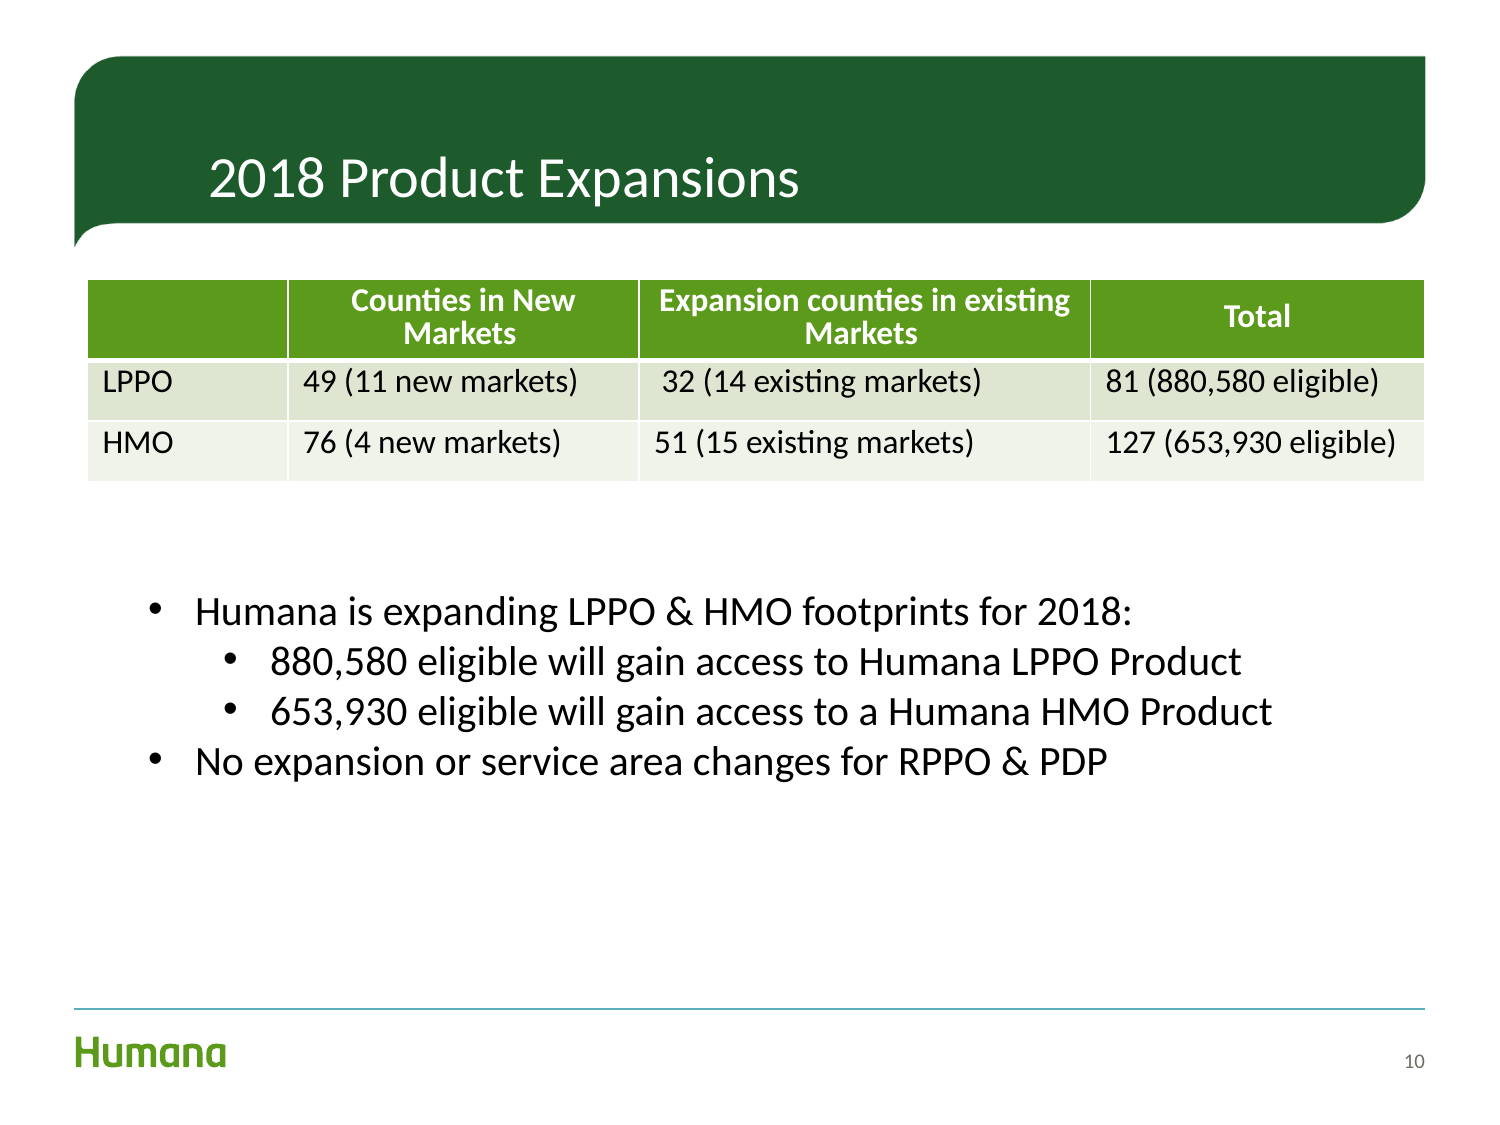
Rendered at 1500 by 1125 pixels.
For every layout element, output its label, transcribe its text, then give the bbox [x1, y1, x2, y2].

picture [73, 55, 1426, 248]
table_header Total [1091, 280, 1424, 358]
table_cell 32 (14 existing markets) [640, 363, 1090, 420]
table_header [88, 280, 287, 358]
table_cell 81 (880,580 eligible) [1091, 363, 1424, 420]
slide_number 10 [1362, 1040, 1425, 1081]
table_header Expansion counties in existing Markets [640, 280, 1090, 358]
table_header Counties in New Markets [289, 280, 638, 358]
table_cell LPPO [88, 363, 287, 420]
table_cell HMO [88, 422, 287, 481]
title 2018 Product Expansions [208, 92, 1500, 257]
table_cell 127 (653,930 eligible) [1091, 422, 1424, 481]
table_cell 76 (4 new markets) [289, 422, 638, 481]
table_cell 49 (11 new markets) [289, 363, 638, 420]
text_box Humana is expanding LPPO & HMO footprints for 2018: 880,580 eligible will gain access to Humana LPPO Product 653,930 eligible will gain access to a Humana HMO Product No expansion or service area changes for RPPO & PDP [133, 576, 1386, 791]
table_cell 51 (15 existing markets) [640, 422, 1090, 481]
